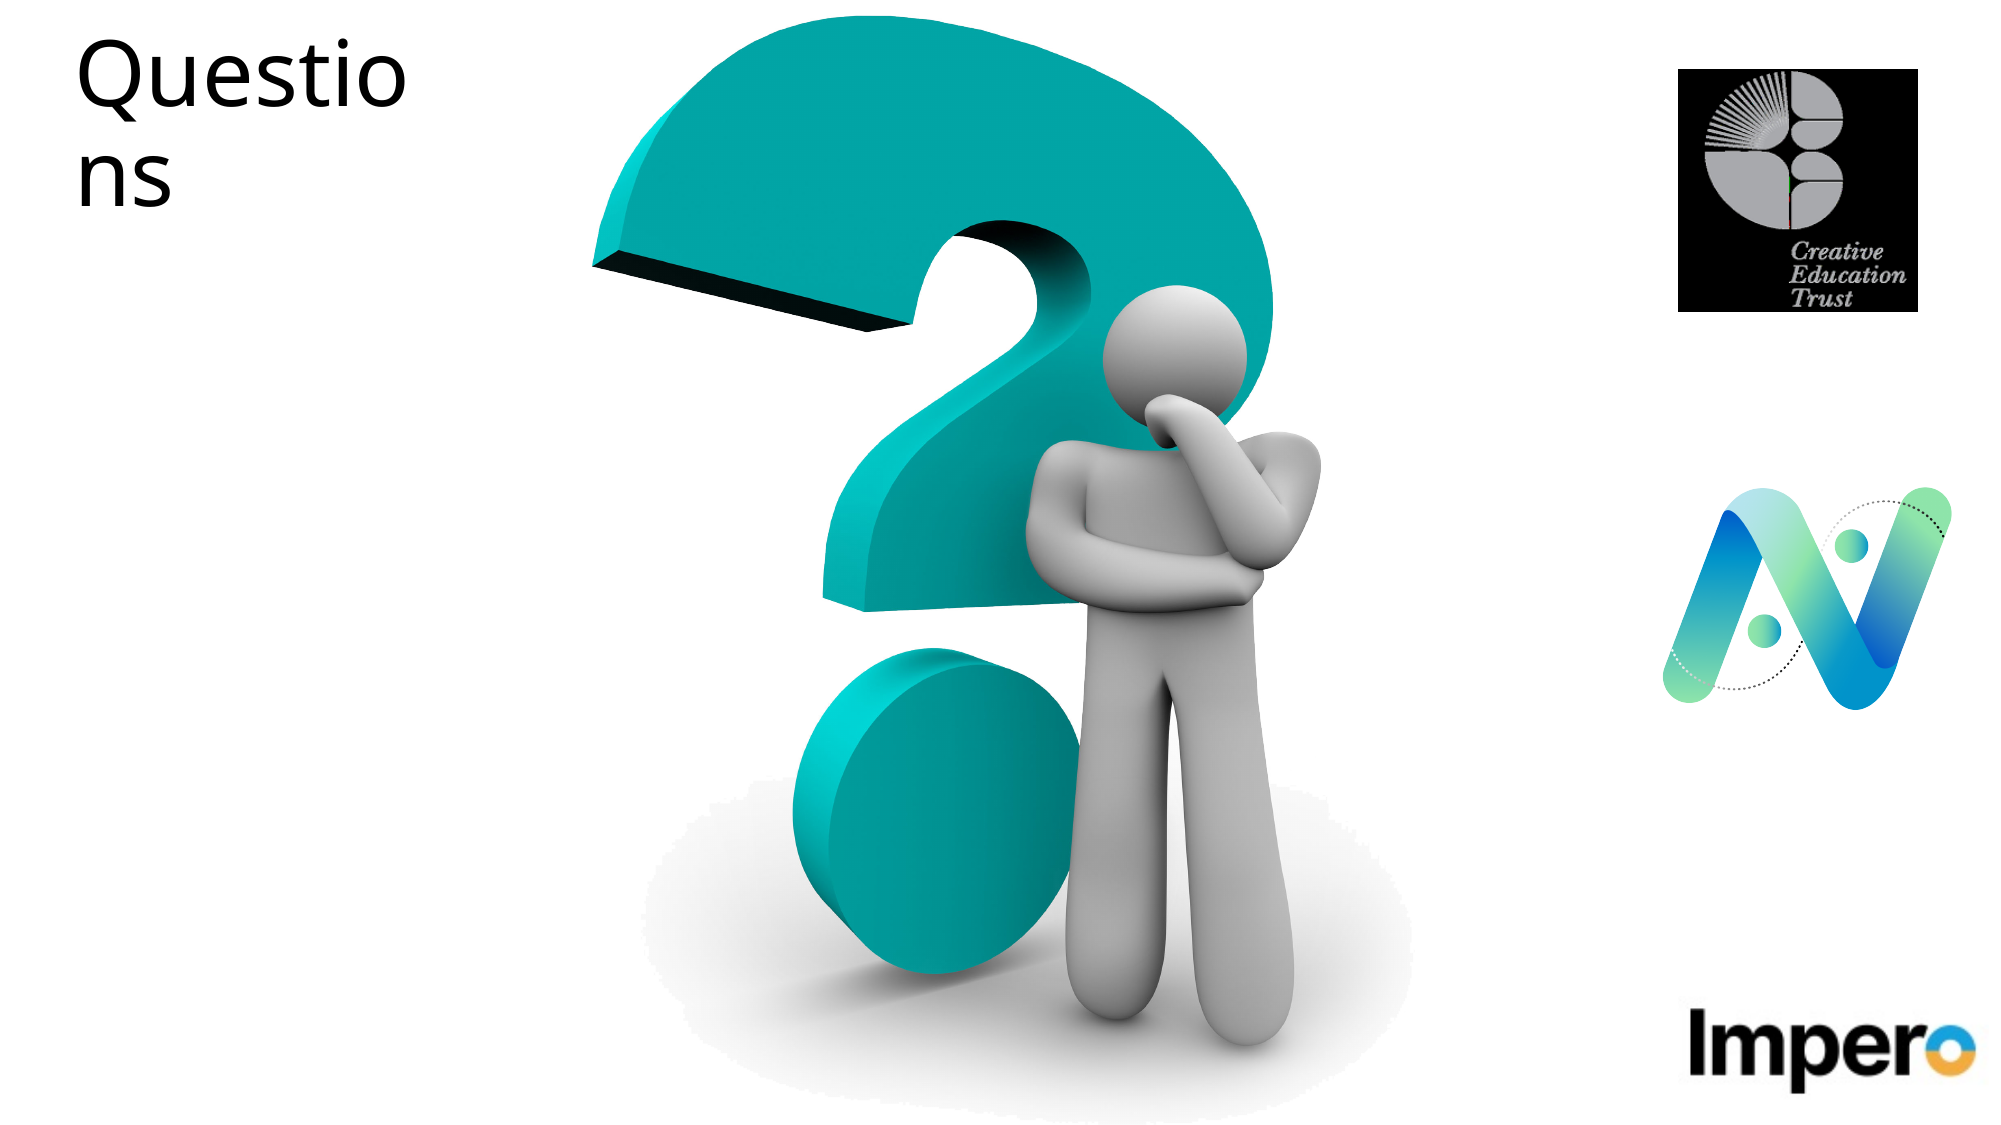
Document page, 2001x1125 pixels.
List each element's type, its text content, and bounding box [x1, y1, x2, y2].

title Questions [59, 18, 479, 236]
picture [1678, 69, 1918, 312]
picture [590, 0, 1415, 1125]
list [1607, 392, 2000, 795]
picture [1678, 996, 1989, 1107]
